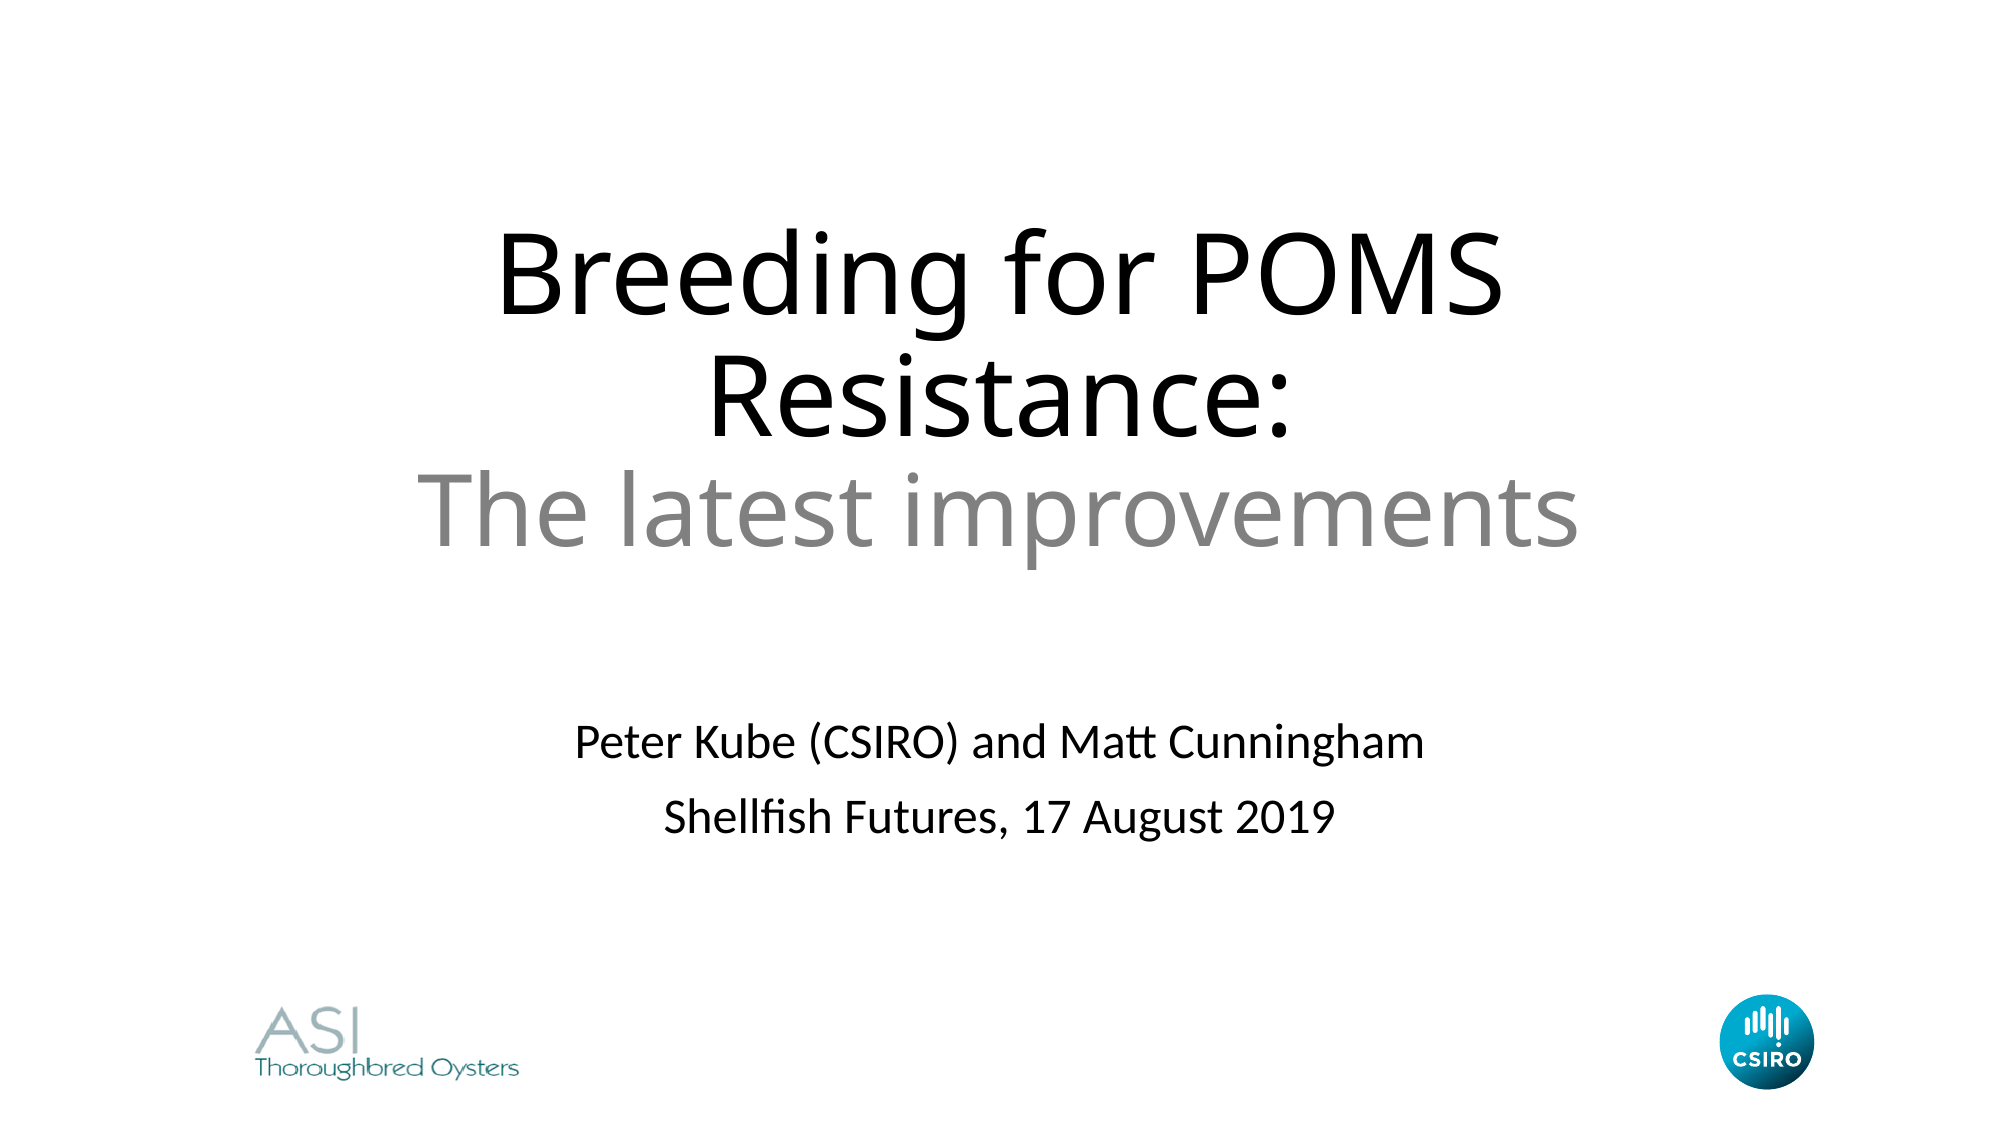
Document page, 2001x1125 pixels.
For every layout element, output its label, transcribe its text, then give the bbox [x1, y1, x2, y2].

picture [1750, 1053, 1760, 1066]
picture [1776, 1049, 1815, 1090]
title Breeding for POMS Resistance: The latest improvements [249, 184, 1750, 576]
picture [1786, 1053, 1800, 1066]
subtitle Peter Kube (CSIRO) and Matt Cunningham Shellfish Futures, 17 August 2019 [249, 708, 1750, 863]
picture [249, 994, 535, 1084]
picture [1719, 994, 1815, 1090]
picture [1772, 1052, 1782, 1066]
